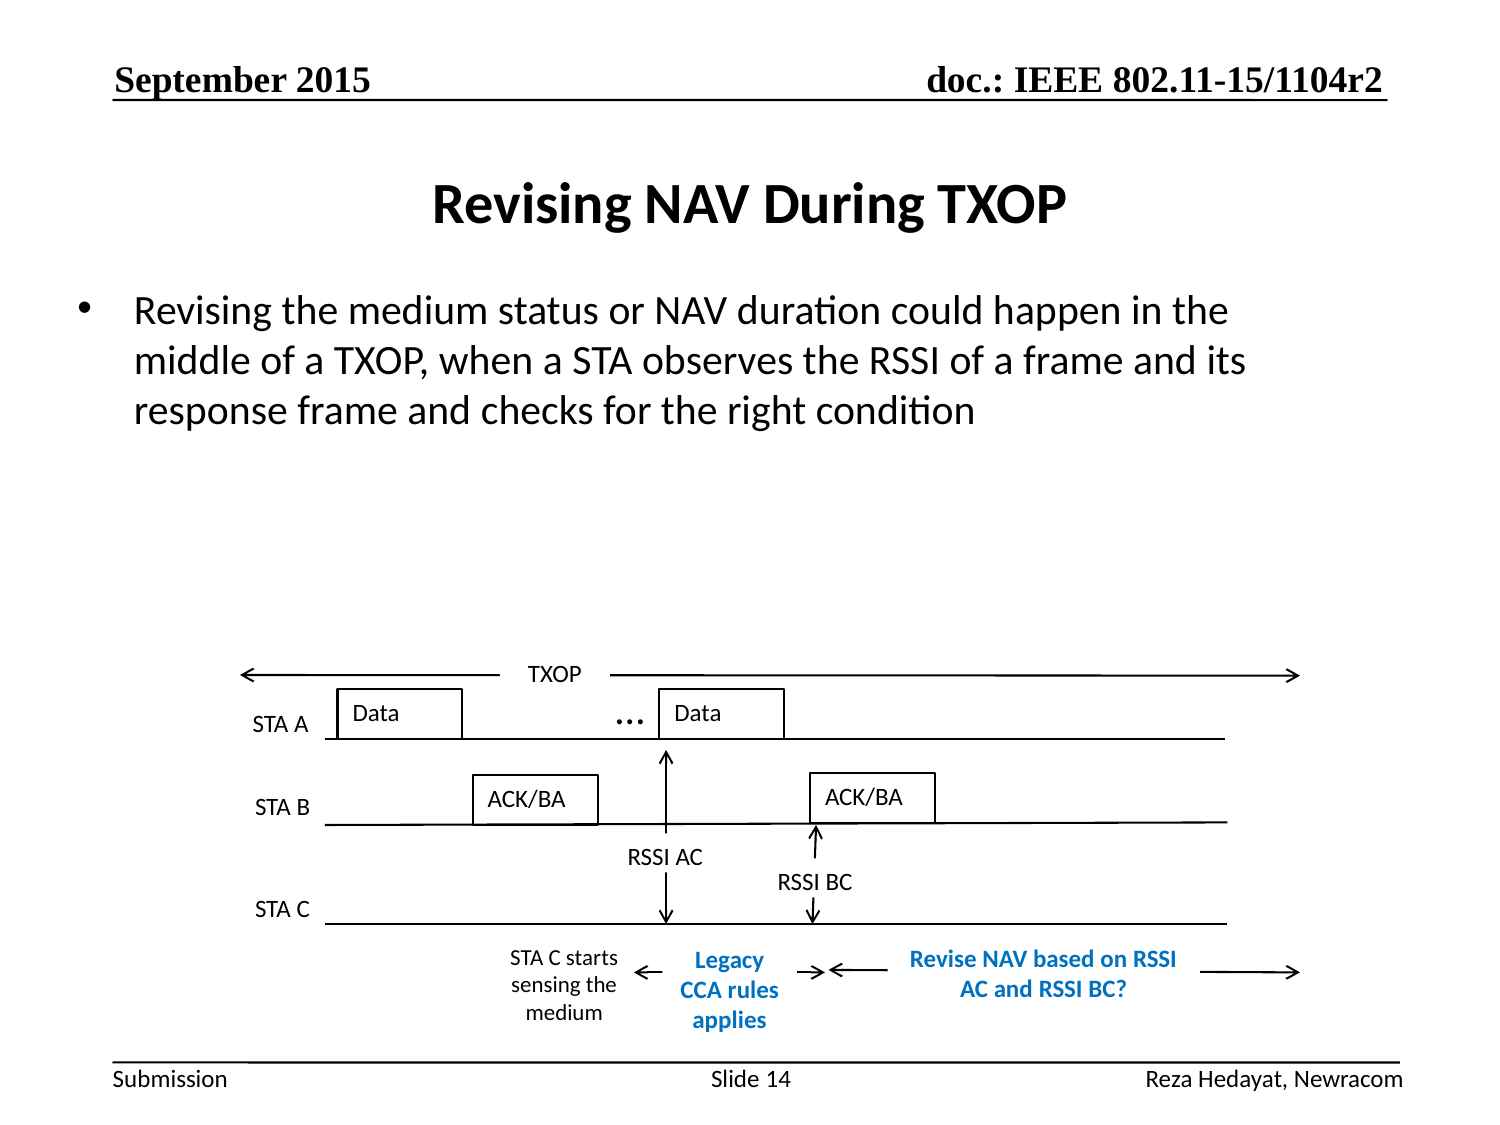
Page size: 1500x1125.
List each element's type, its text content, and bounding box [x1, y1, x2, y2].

text_box Reza Hedayat, Newracom [1145, 1062, 1405, 1093]
slide_number Slide 14 [599, 1061, 903, 1093]
title Revising NAV During TXOP [112, 112, 1388, 288]
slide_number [114, 54, 374, 101]
list Revising the medium status or NAV duration could happen in the middle of a TXOP, when a STA observes the RSSI of a frame and its response frame and checks for the right condition [62, 274, 1351, 562]
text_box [237, 649, 1301, 1023]
